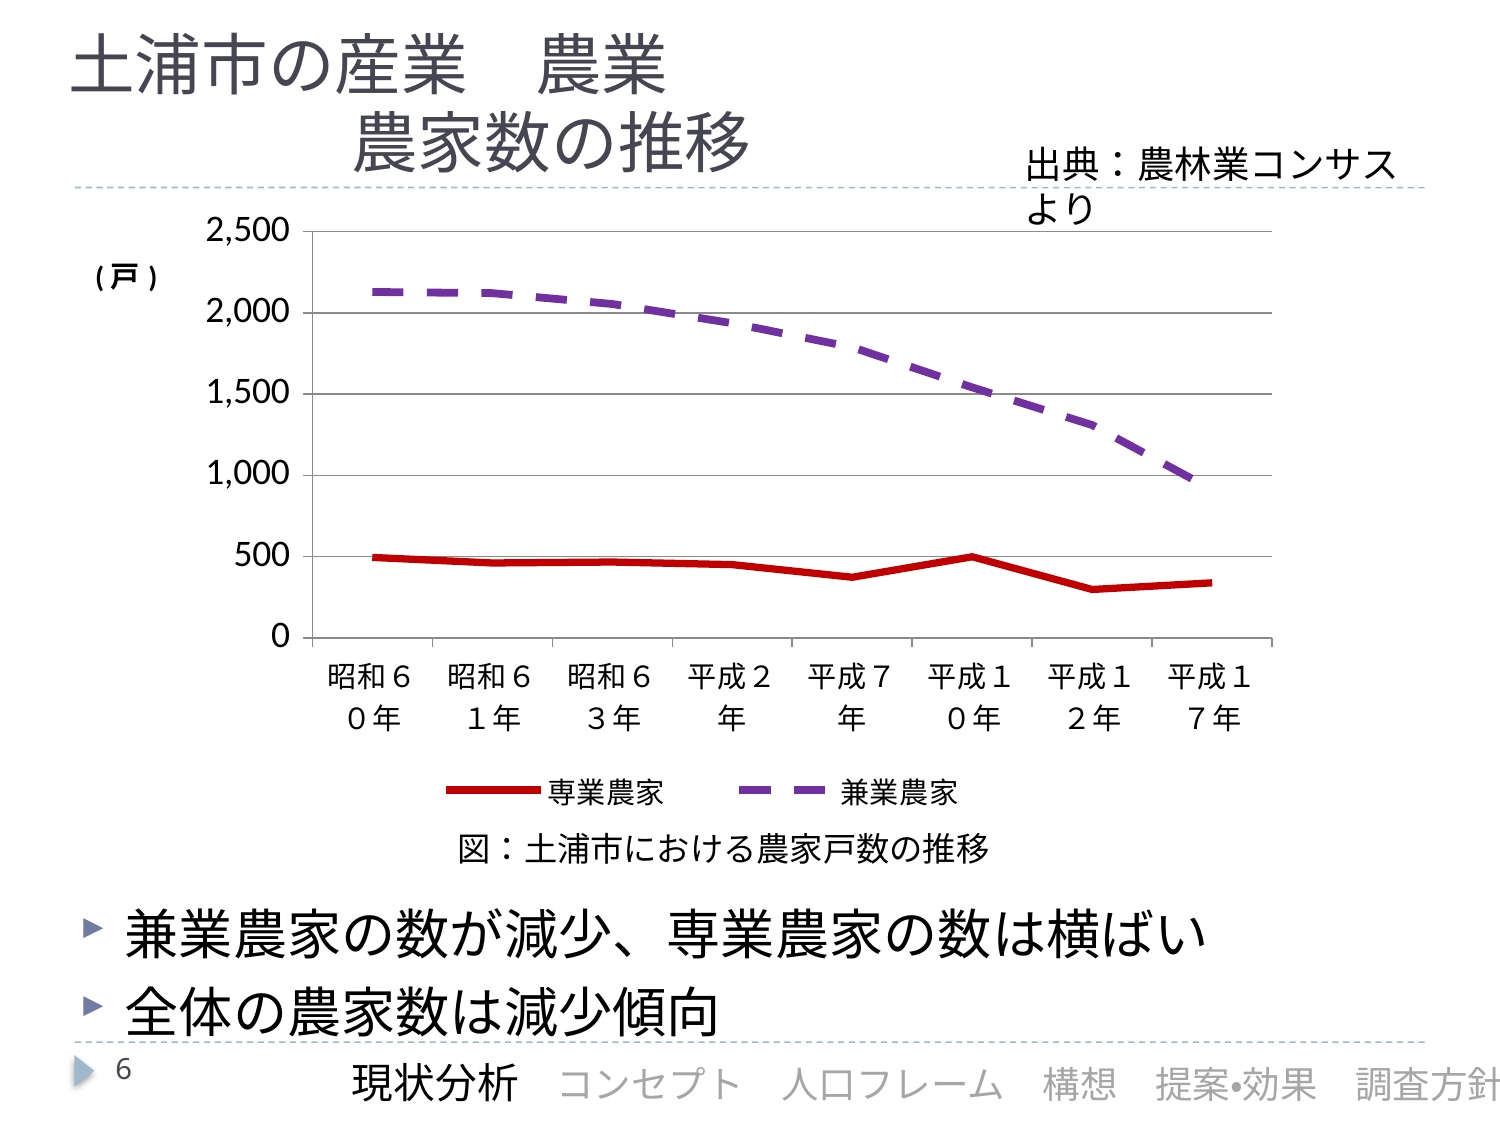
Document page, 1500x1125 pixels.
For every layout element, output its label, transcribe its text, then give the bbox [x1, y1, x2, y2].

text_box 出典：農林業コンサスより [1009, 133, 1447, 193]
list 兼業農家の数が減少、専業農家の数は横ばい 全体の農家数は減少傾向 [64, 892, 1247, 1071]
text_box 現状分析 コンセプト 人口フレーム 構想 提案・効果 調査方針 [337, 1049, 1500, 1115]
title 土浦市の産業 農業 [52, 11, 1404, 115]
text_box 農家数の推移 [336, 89, 869, 192]
slide_number 6 [100, 1042, 426, 1103]
text_box 図：土浦市における農家戸数の推移 [442, 834, 963, 865]
chart [88, 196, 1318, 821]
